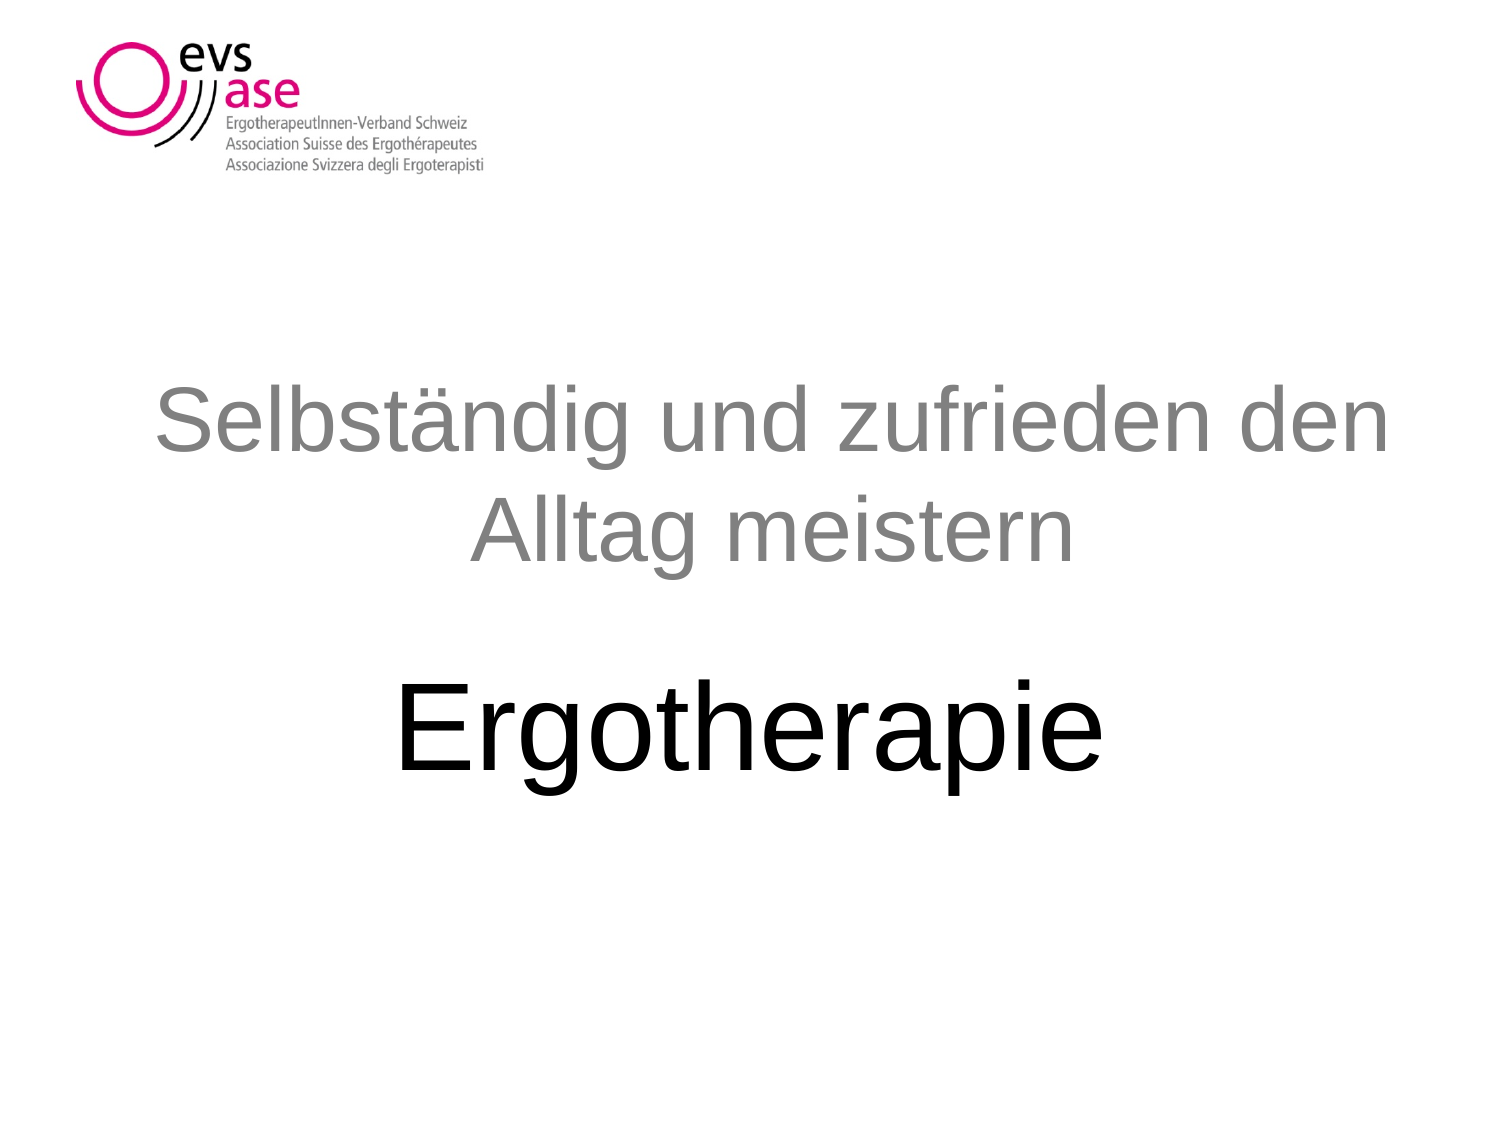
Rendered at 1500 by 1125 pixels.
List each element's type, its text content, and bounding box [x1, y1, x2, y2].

subtitle Ergotherapie [225, 637, 1275, 925]
picture [76, 42, 490, 176]
title Selbständig und zufrieden den Alltag meistern [64, 349, 1483, 591]
